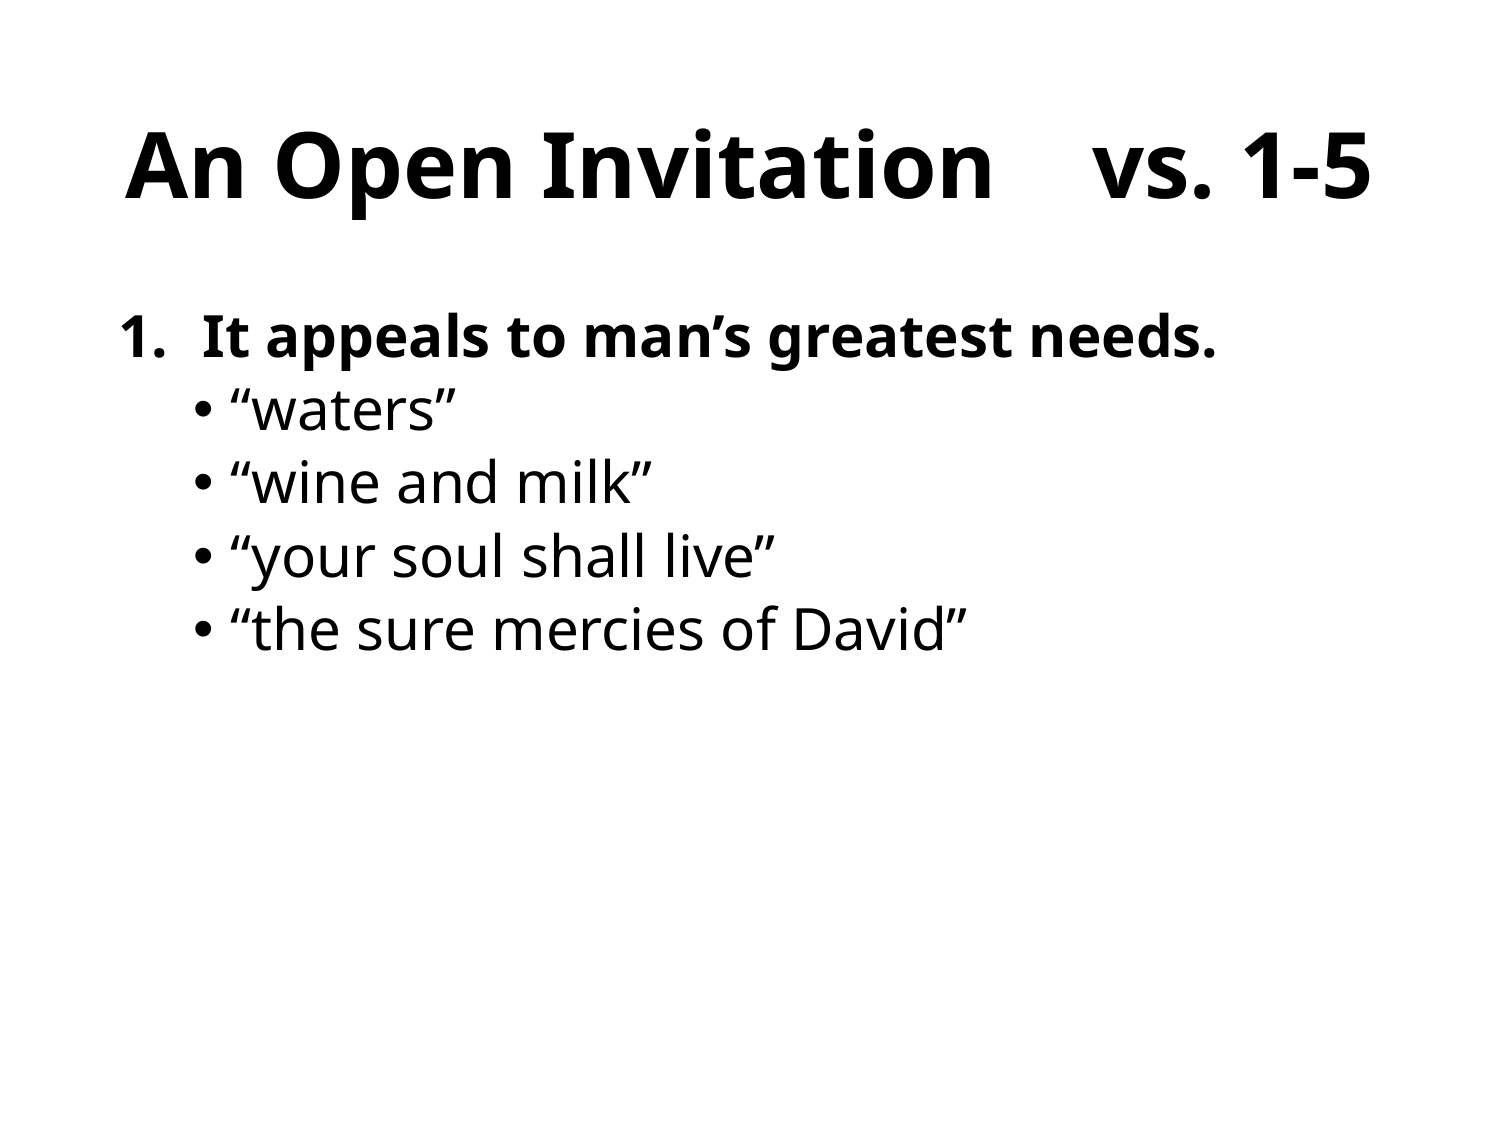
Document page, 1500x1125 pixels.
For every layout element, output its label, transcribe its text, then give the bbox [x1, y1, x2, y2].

list It appeals to man’s greatest needs. “waters” “wine and milk” “your soul shall live” “the sure mercies of David” [103, 299, 1397, 1014]
title An Open Invitation vs. 1-5 [103, 59, 1397, 278]
